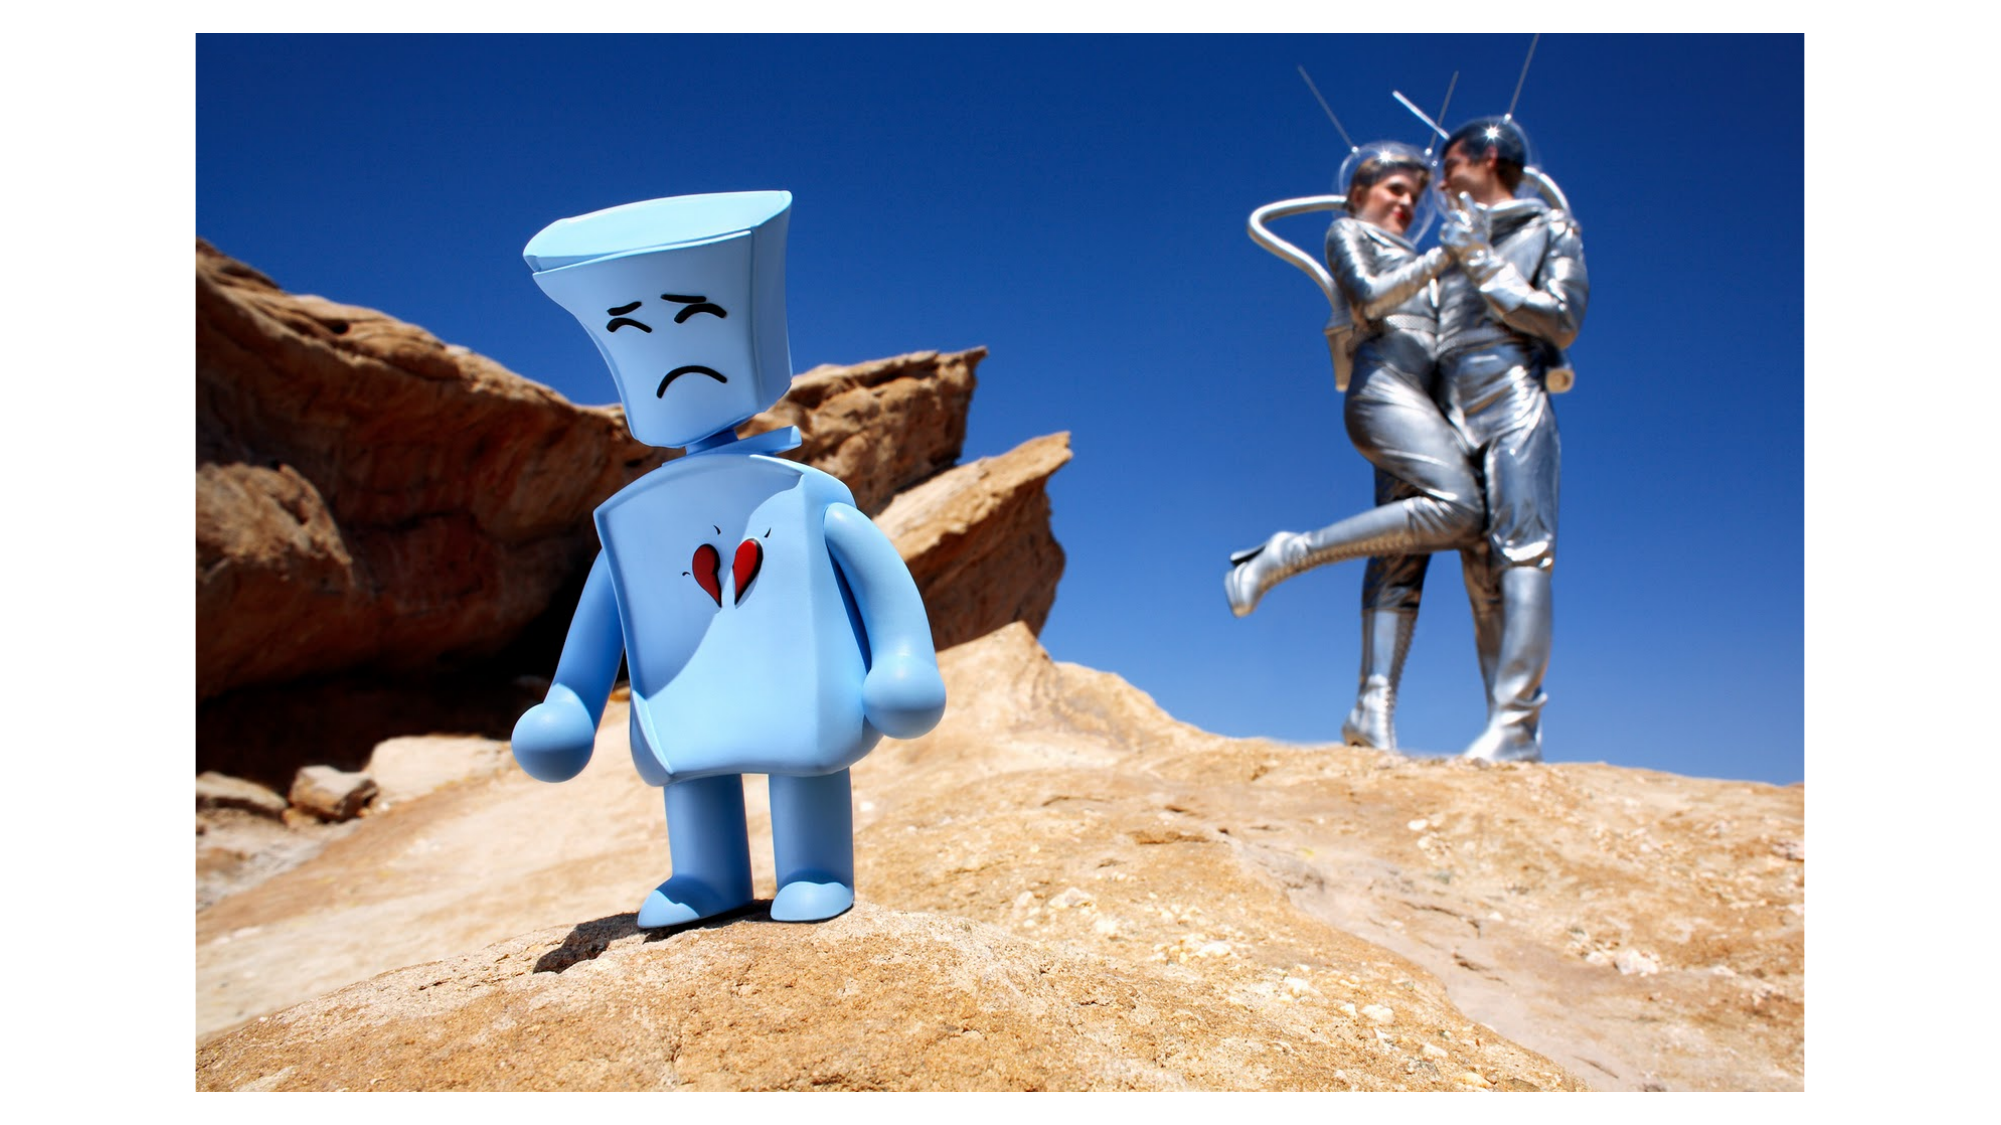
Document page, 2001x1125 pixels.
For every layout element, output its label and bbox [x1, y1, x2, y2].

picture [195, 32, 1805, 1092]
